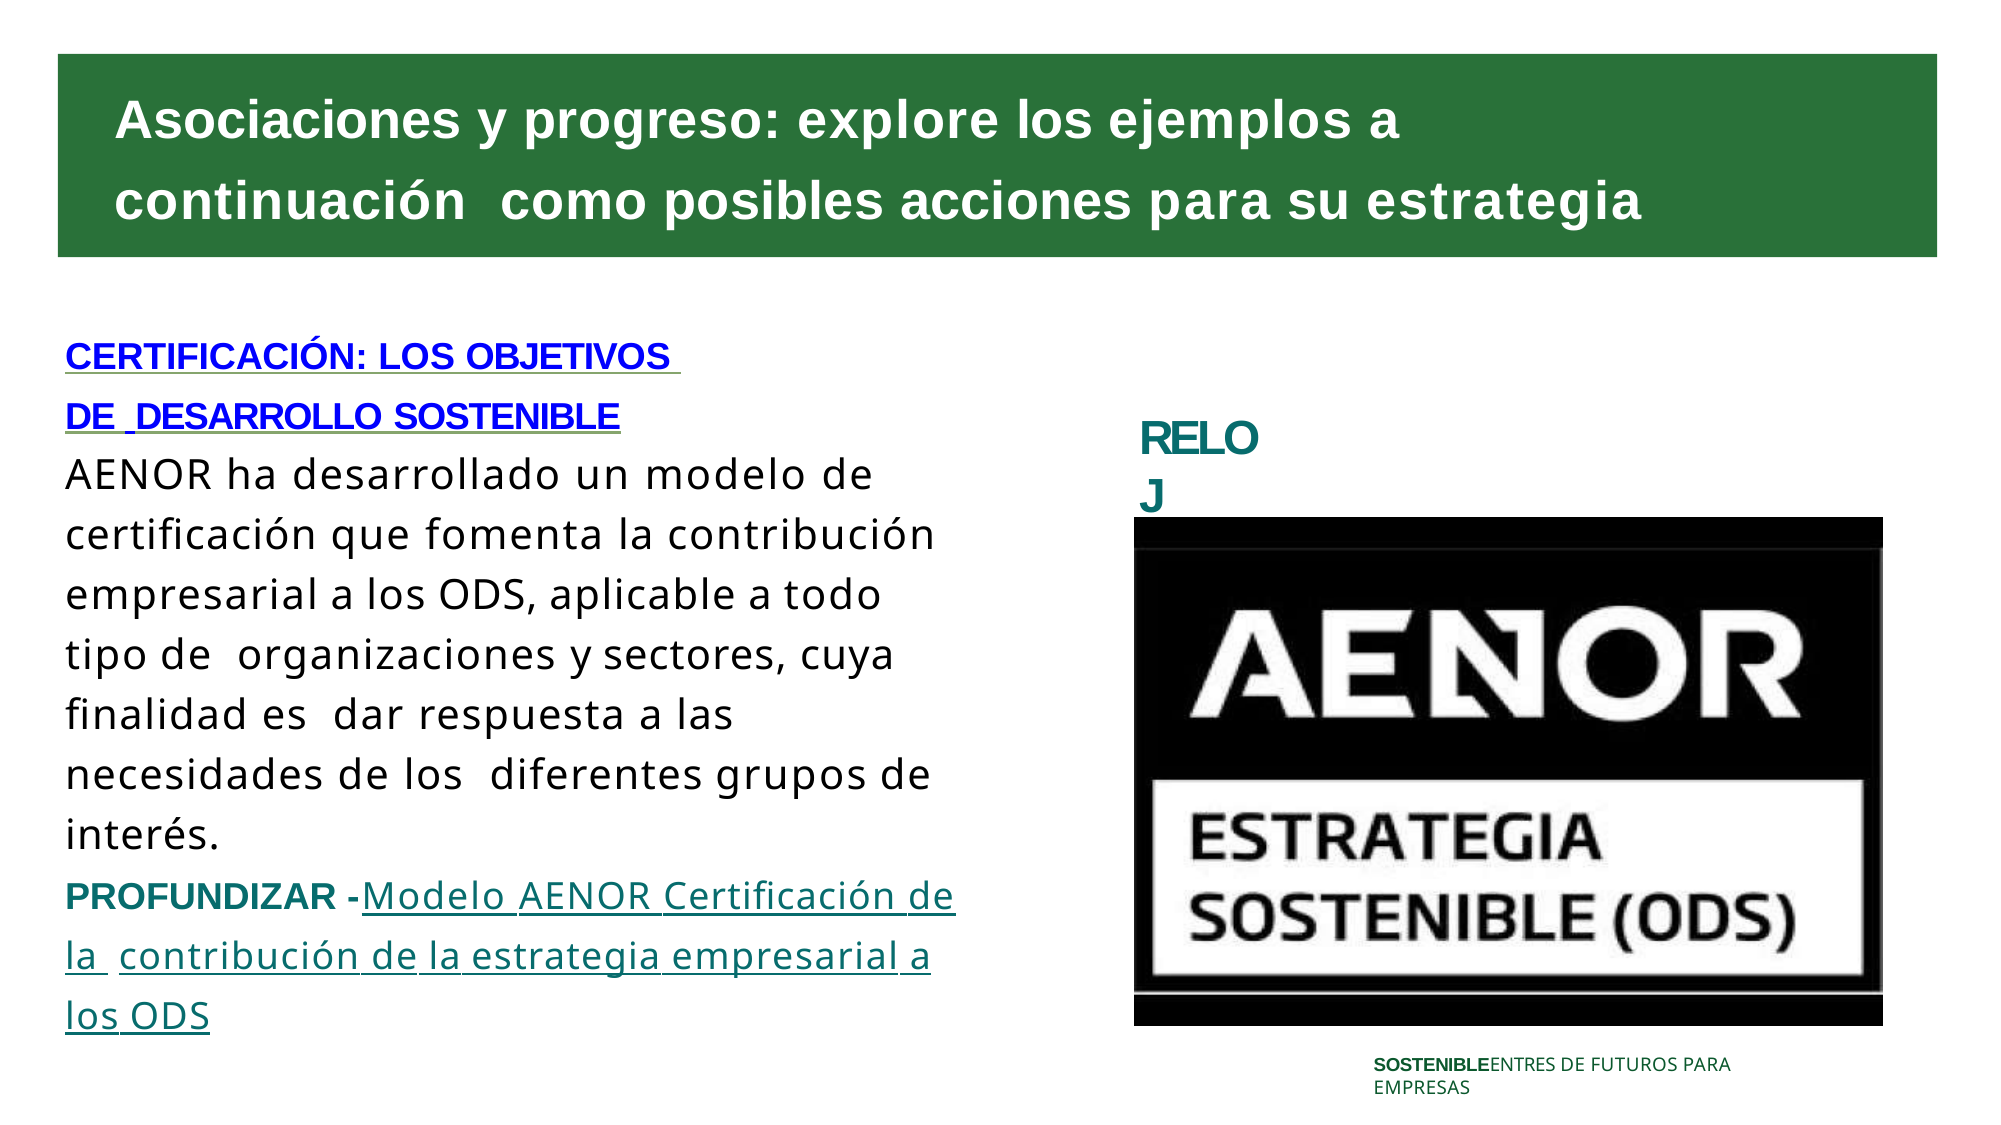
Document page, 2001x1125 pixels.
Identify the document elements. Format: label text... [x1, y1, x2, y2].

title Asociaciones y progreso: explore los ejemplos a continuación como posibles acciones para su estrategia [57, 53, 1938, 258]
picture [1134, 517, 1884, 1026]
text_box PROFUNDIZAR -Modelo AENOR Certificación de la contribución de la estrategia empresarial a los ODS [63, 855, 970, 1037]
text_box SOSTENIBLEENTRES DE FUTUROS PARA EMPRESAS [1371, 1049, 1825, 1099]
text_box RELOJ [1137, 404, 1282, 516]
text_box CERTIFICACIÓN: LOS OBJETIVOS DE DESARROLLO SOSTENIBLE AENOR ha desarrollado un modelo de certificación que fomenta la contribución empresarial a los ODS, aplicable a todo tipo de organizaciones y sectores, cuya finalidad es dar respuesta a las necesidades de los diferentes grupos de interés. [63, 315, 979, 858]
